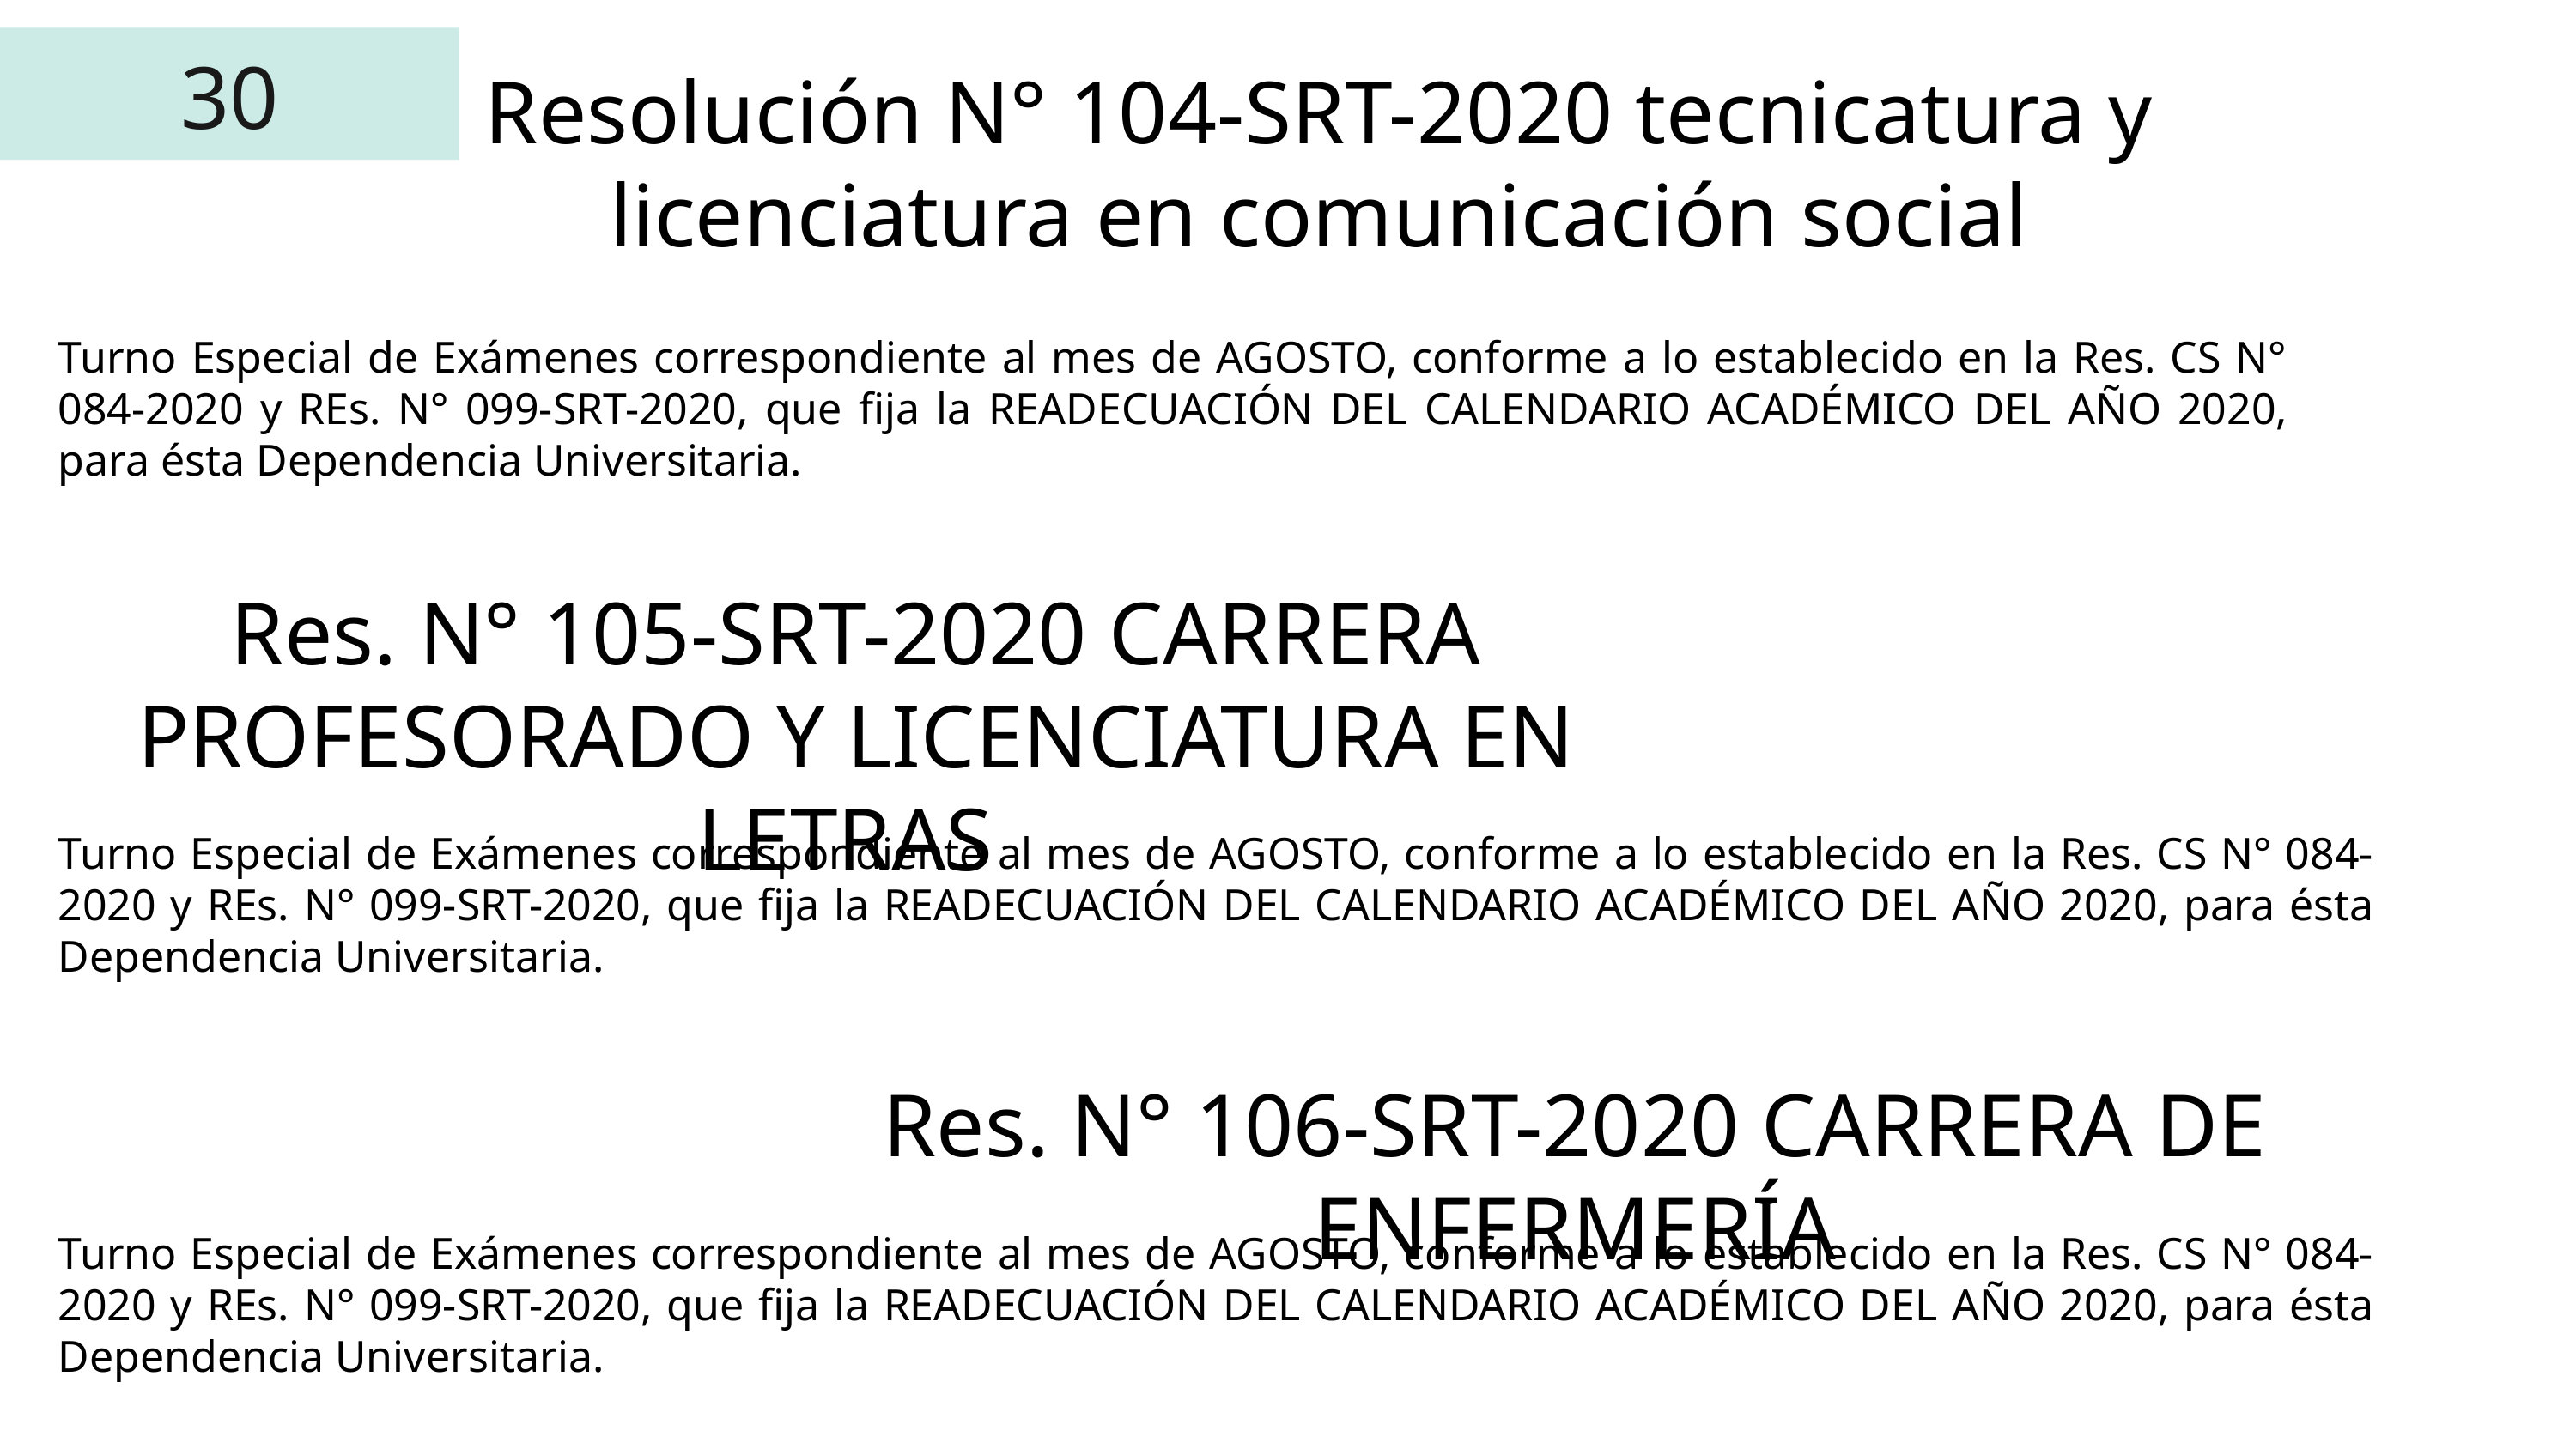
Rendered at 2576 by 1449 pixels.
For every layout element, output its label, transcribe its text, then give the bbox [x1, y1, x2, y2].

text_box Resolución N° 104-SRT-2020 tecnicatura y licenciatura en comunicación social [275, 58, 2364, 264]
text_box Res. N° 105-SRT-2020 CARRERA PROFESORADO Y LICENCIATURA EN LETRAS [0, 579, 1714, 888]
text_box 30 [88, 42, 371, 146]
text_box Turno Especial de Exámenes correspondiente al mes de AGOSTO, conforme a lo establecido en la Res. CS N° 084-2020 y REs. N° 099-SRT-2020, que fija la READECUACIÓN DEL CALENDARIO ACADÉMICO DEL AÑO 2020, para ésta Dependencia Universitaria. [58, 1226, 2375, 1381]
text_box [0, 27, 459, 161]
text_box Turno Especial de Exámenes correspondiente al mes de AGOSTO, conforme a lo establecido en la Res. CS N° 084-2020 y REs. N° 099-SRT-2020, que fija la READECUACIÓN DEL CALENDARIO ACADÉMICO DEL AÑO 2020, para ésta Dependencia Universitaria. [58, 826, 2375, 981]
text_box Turno Especial de Exámenes correspondiente al mes de AGOSTO, conforme a lo establecido en la Res. CS N° 084-2020 y REs. N° 099-SRT-2020, que fija la READECUACIÓN DEL CALENDARIO ACADÉMICO DEL AÑO 2020, para ésta Dependencia Universitaria. [58, 330, 2288, 485]
text_box Res. N° 106-SRT-2020 CARRERA DE ENFERMERÍA [716, 1070, 2434, 1277]
